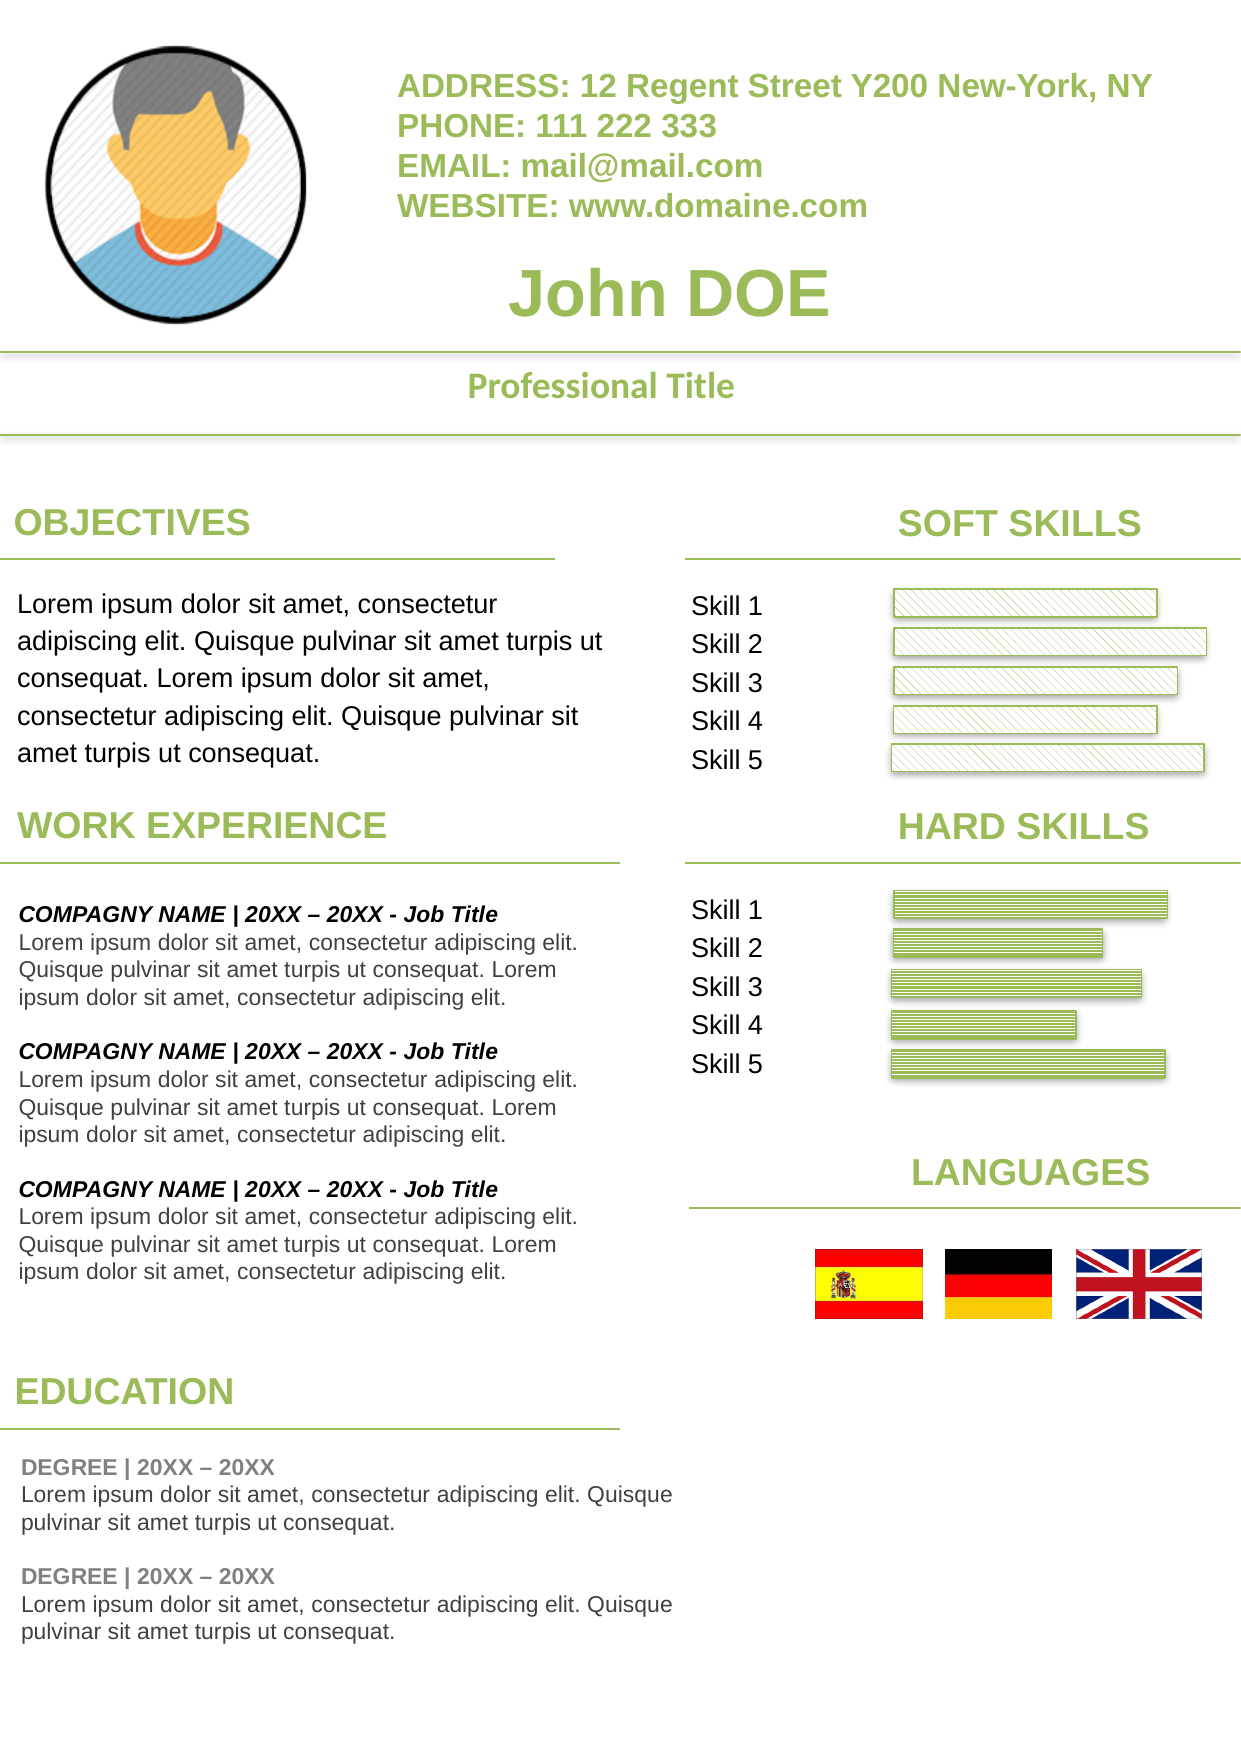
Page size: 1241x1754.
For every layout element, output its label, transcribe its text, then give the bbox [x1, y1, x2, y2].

text_box Lorem ipsum dolor sit amet, consectetur adipiscing elit. Quisque pulvinar sit amet turpis ut consequat. Lorem ipsum dolor sit amet, consectetur adipiscing elit. Quisque pulvinar sit amet turpis ut consequat. [0, 572, 642, 753]
text_box DEGREE | 20XX – 20XX Lorem ipsum dolor sit amet, consectetur adipiscing elit. Quisque pulvinar sit amet turpis ut consequat. DEGREE | 20XX – 20XX Lorem ipsum dolor sit amet, consectetur adipiscing elit. Quisque pulvinar sit amet turpis ut consequat. [2, 1442, 695, 1719]
text_box John DOE [348, 241, 992, 340]
text_box COMPAGNY NAME | 20XX – 20XX - Job Title Lorem ipsum dolor sit amet, consectetur adipiscing elit. Quisque pulvinar sit amet turpis ut consequat. Lorem ipsum dolor sit amet, consectetur adipiscing elit. COMPAGNY NAME | 20XX – 20XX - Job Title Lorem ipsum dolor sit amet, consectetur adipiscing elit. Quisque pulvinar sit amet turpis ut consequat. Lorem ipsum dolor sit amet, consectetur adipiscing elit. COMPAGNY NAME | 20XX – 20XX - Job Title Lorem ipsum dolor sit amet, consectetur adipiscing elit. Quisque pulvinar sit amet turpis ut consequat. Lorem ipsum dolor sit amet, consectetur adipiscing elit. [0, 890, 638, 1326]
text_box ADDRESS: 12 Regent Street Y200 New-York, NY PHONE: 111 222 333 EMAIL: mail@mail.com WEBSITE: www.domaine.com [379, 56, 1194, 242]
text_box OBJECTIVES [0, 489, 244, 552]
text_box [891, 743, 1205, 772]
picture [815, 1249, 924, 1319]
text_box Skill 1 Skill 2 Skill 3 Skill 4 Skill 5 [672, 572, 953, 790]
picture [945, 1249, 1052, 1319]
text_box [891, 969, 1142, 998]
text_box [891, 1010, 1077, 1040]
text_box EDUCATION [0, 1358, 259, 1421]
text_box WORK EXPERIENCE [0, 791, 304, 855]
text_box [893, 928, 1103, 958]
text_box [893, 705, 1158, 734]
text_box LANGUAGES [893, 1138, 1215, 1202]
text_box Professional Title [391, 361, 812, 415]
text_box [893, 627, 1207, 656]
text_box [893, 890, 1168, 919]
text_box Skill 1 Skill 2 Skill 3 Skill 4 Skill 5 [672, 876, 953, 1094]
text_box [893, 666, 1178, 695]
text_box [891, 1049, 1166, 1079]
text_box SOFT SKILLS [880, 490, 1212, 553]
text_box HARD SKILLS [880, 793, 1241, 857]
picture [33, 34, 315, 332]
text_box [893, 588, 1158, 618]
picture [1075, 1249, 1202, 1319]
